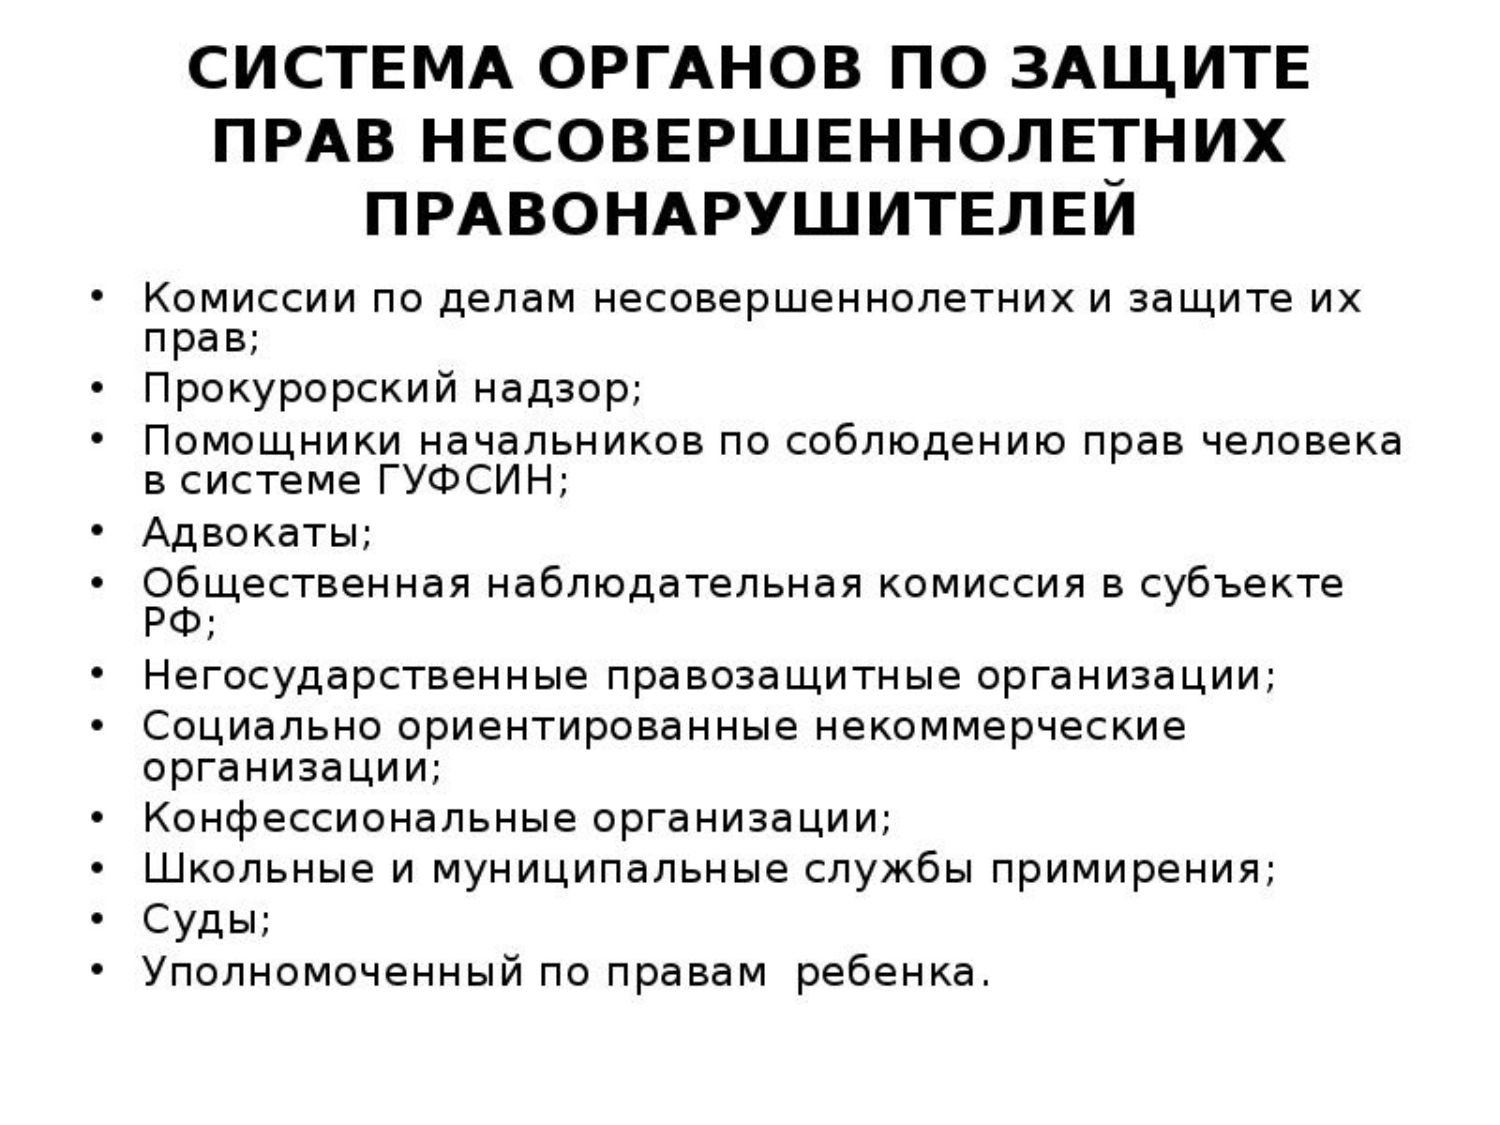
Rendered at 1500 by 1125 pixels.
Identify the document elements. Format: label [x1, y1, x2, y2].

list [0, 0, 1500, 1125]
